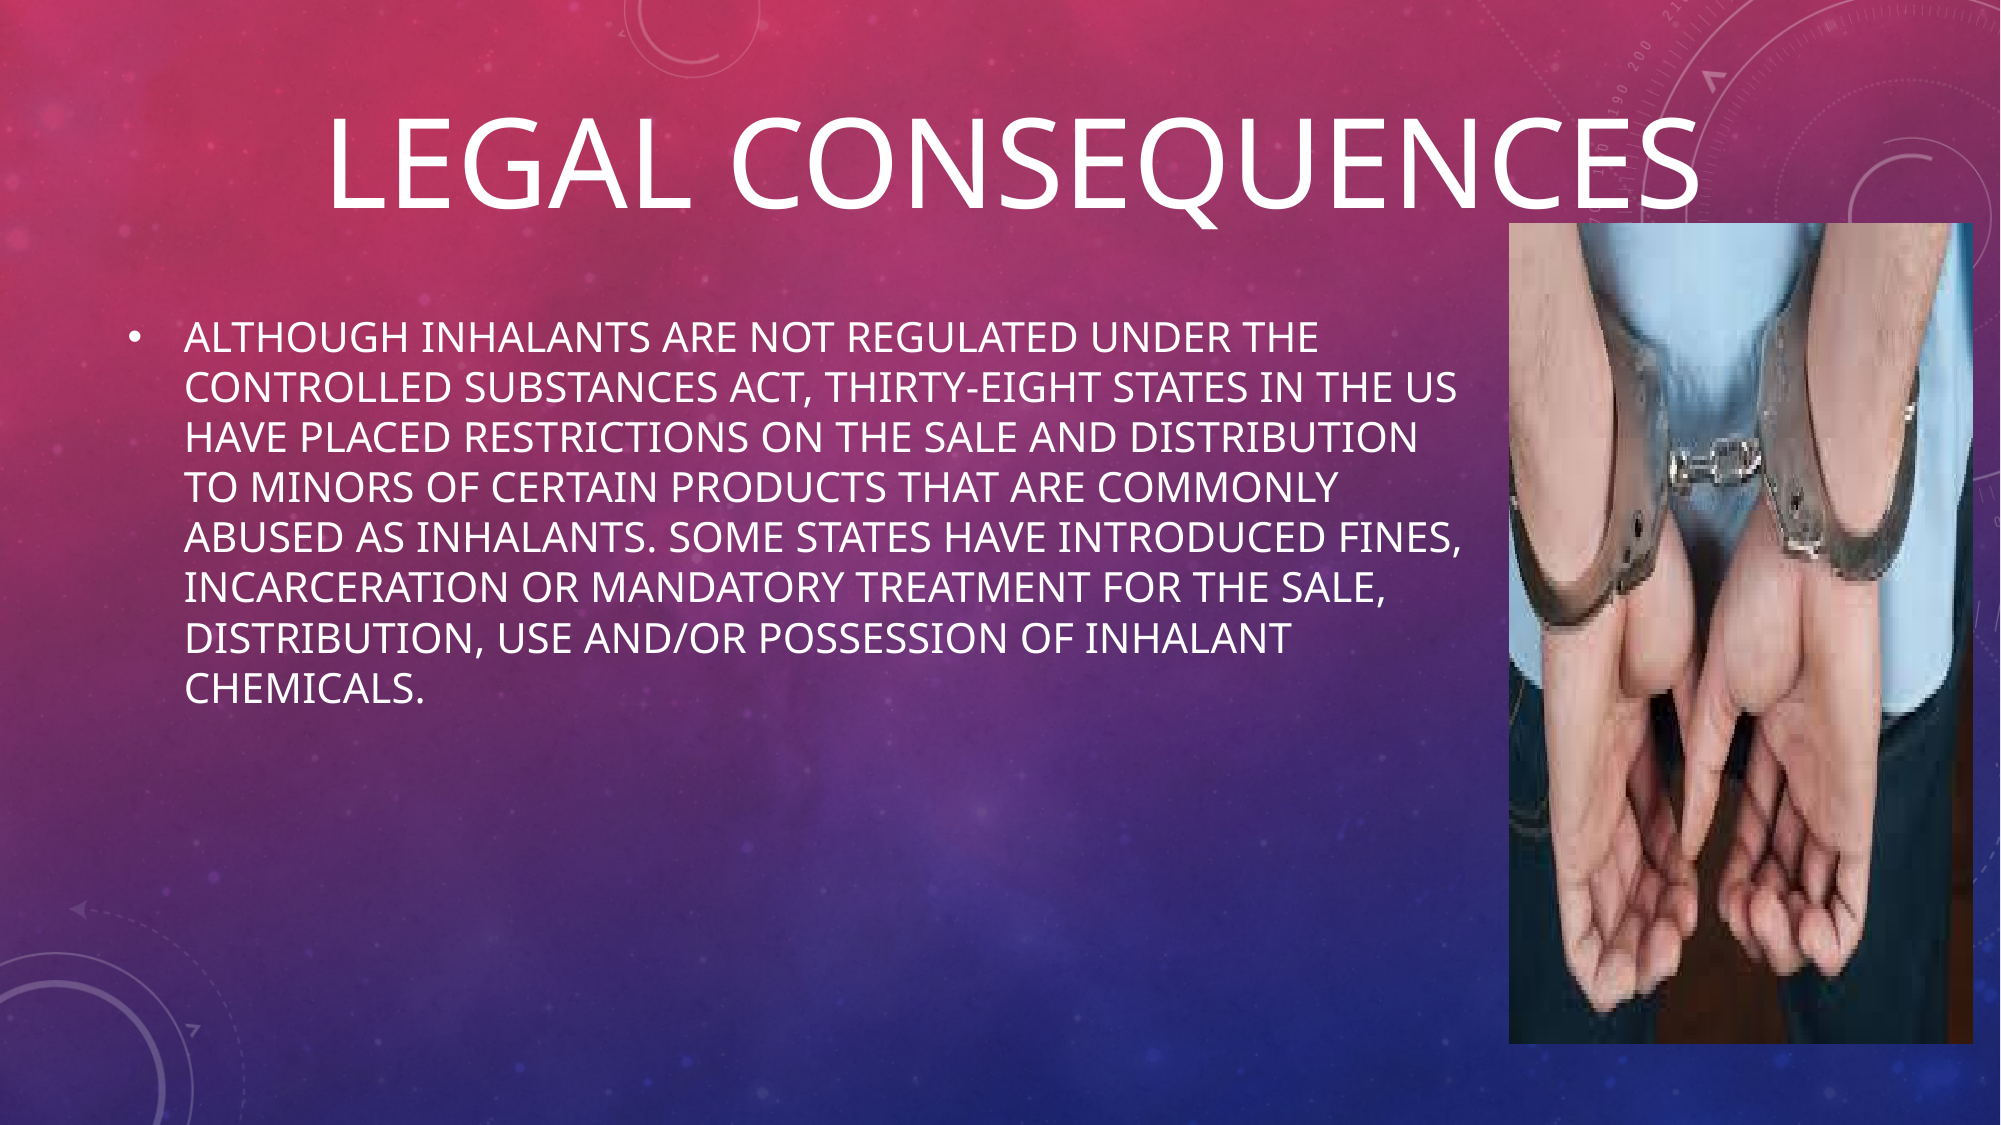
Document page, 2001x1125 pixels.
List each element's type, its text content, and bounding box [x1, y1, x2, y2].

title LEGAL CONSEQUENCES [112, 0, 1775, 241]
picture [0, 0, 2001, 1125]
list Although inhalants are not regulated under the Controlled Substances Act, thirty-eight states in the US have placed restrictions on the sale and distribution to minors of certain products that are commonly abused as inhalants. Some states have introduced fines, incarceration or mandatory treatment for the sale, distribution, use and/or possession of inhalant chemicals. [112, 303, 1487, 1012]
